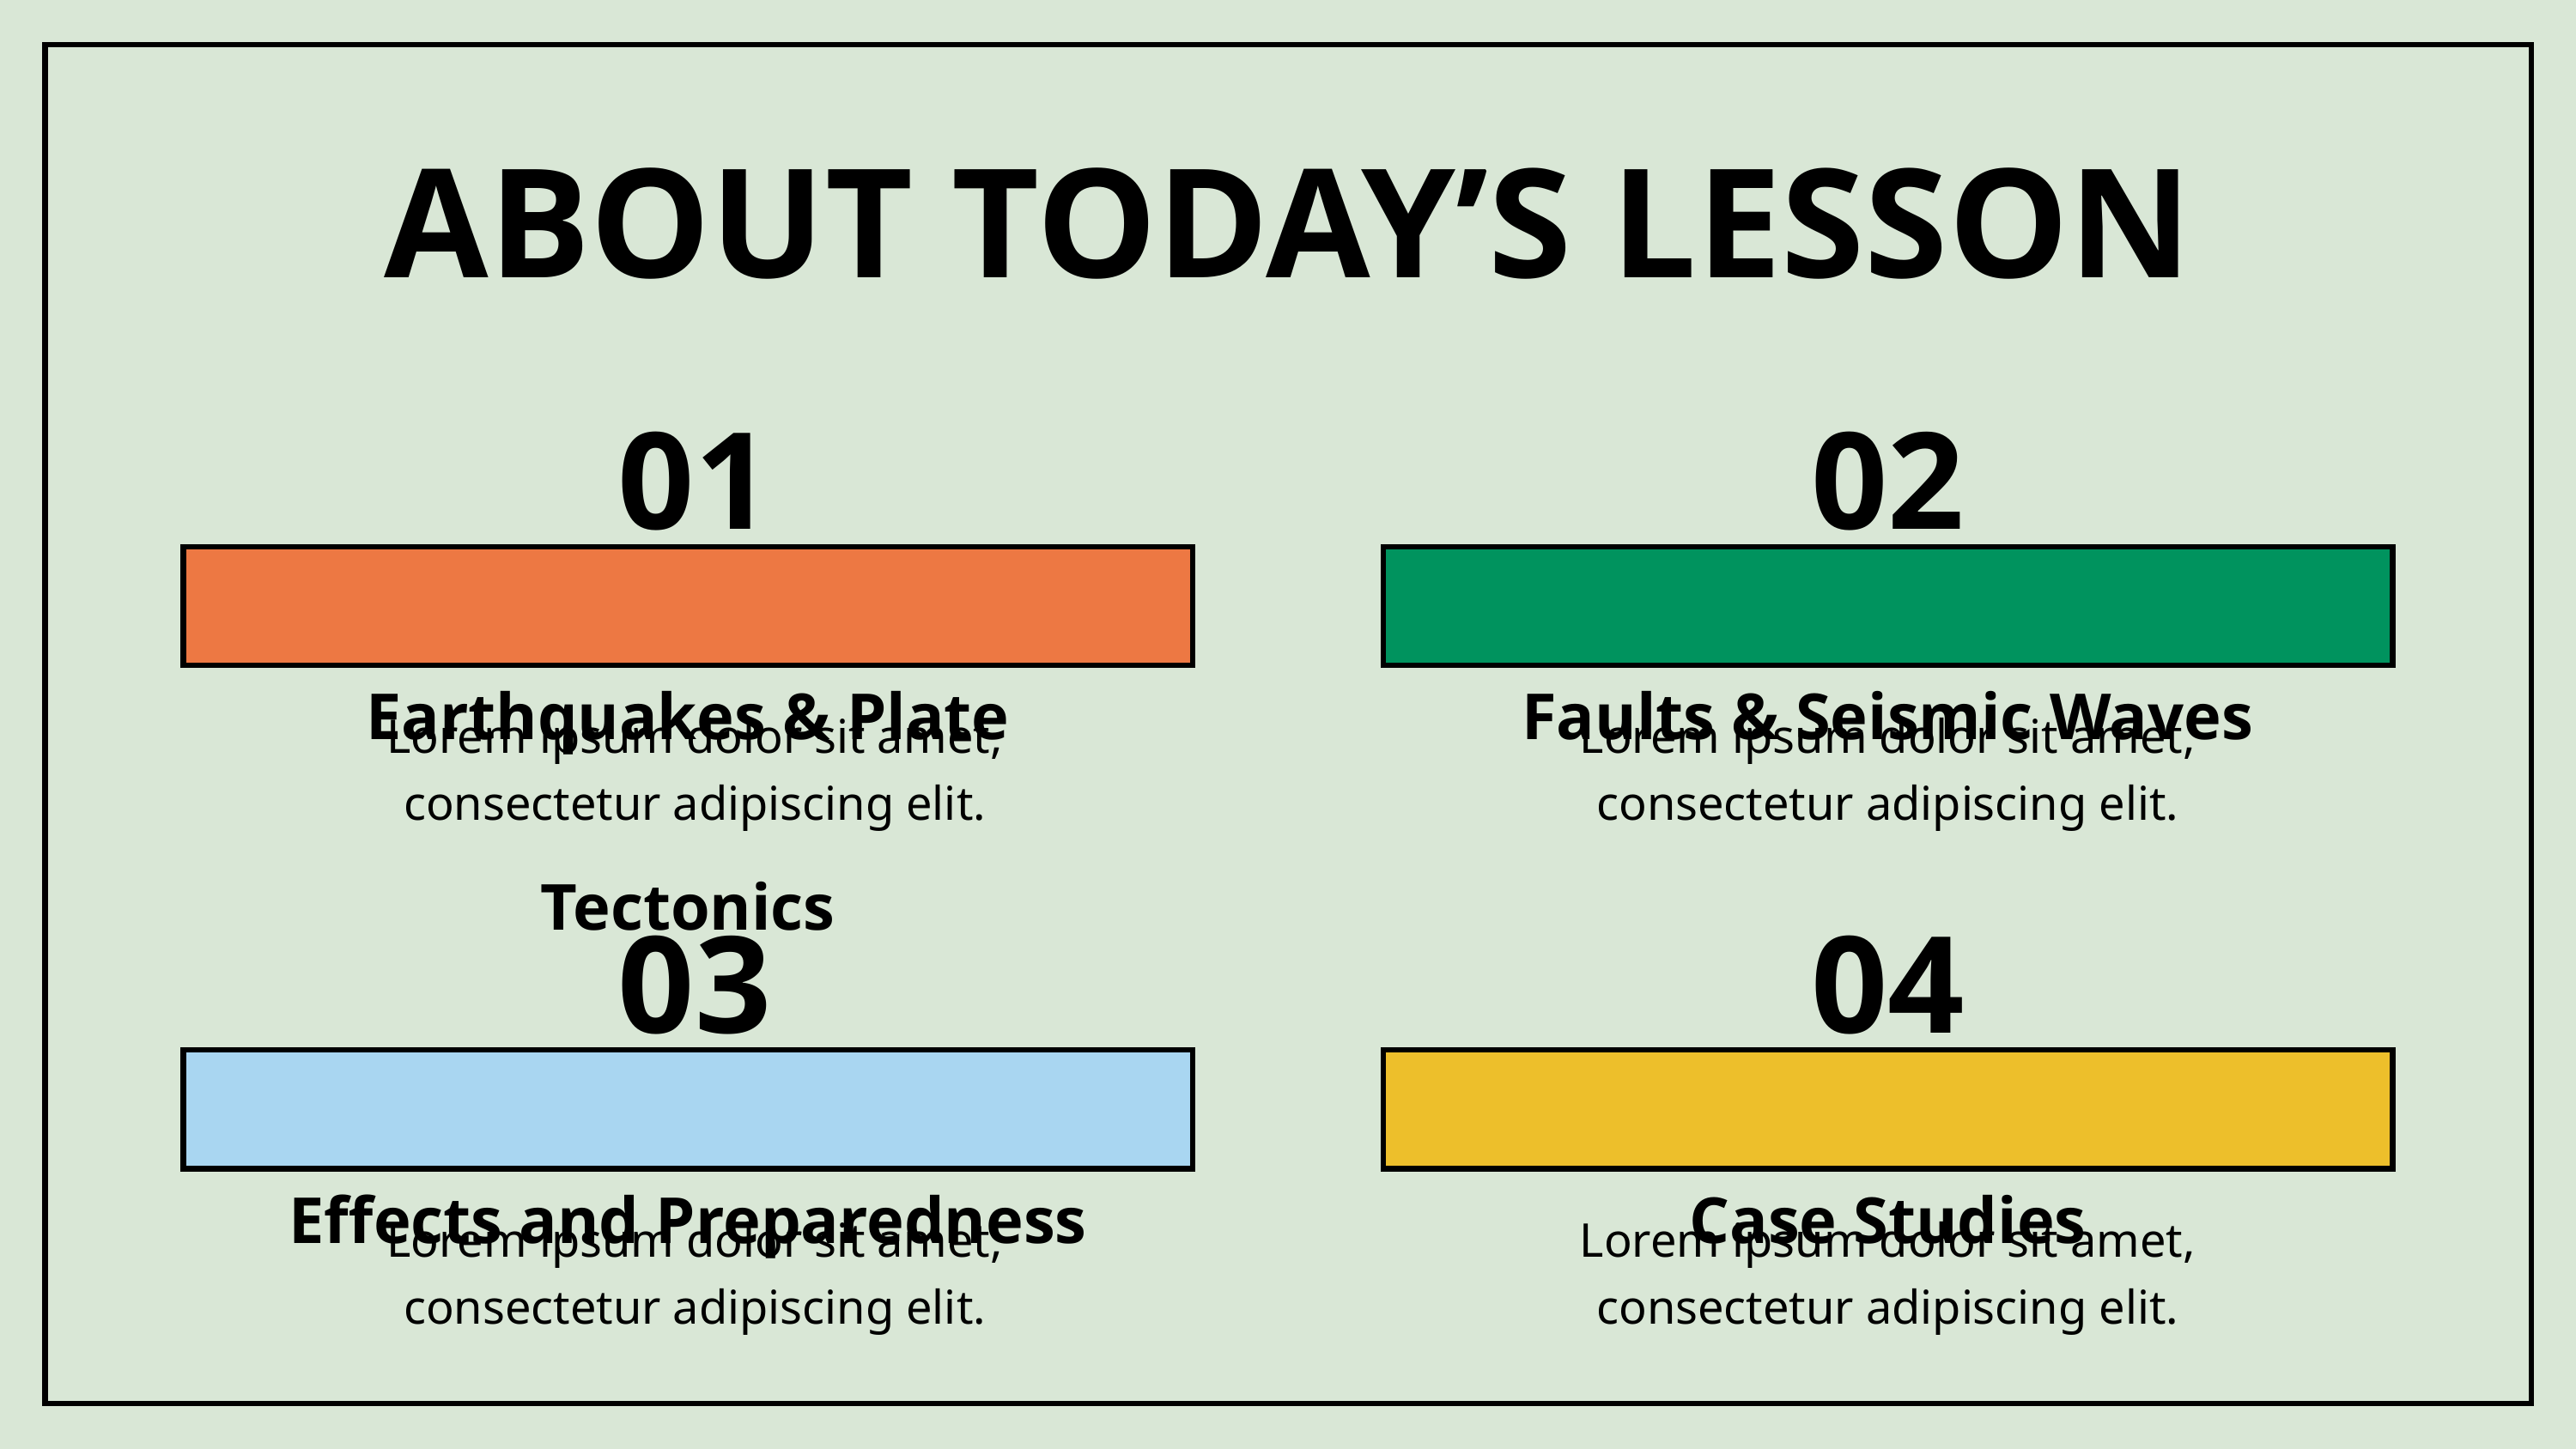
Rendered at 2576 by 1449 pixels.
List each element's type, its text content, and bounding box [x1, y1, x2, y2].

text_box 03 [534, 943, 856, 1050]
text_box Case Studies [1443, 1065, 2332, 1256]
text_box Earthquakes & Plate Tectonics [243, 561, 1133, 943]
text_box Faults & Seismic Waves [1443, 561, 2332, 753]
text_box 02 [1727, 382, 2049, 546]
text_box [183, 1050, 1194, 1169]
text_box [1382, 546, 2393, 666]
text_box Lorem ipsum dolor sit amet, consectetur adipiscing elit. [379, 695, 1012, 830]
text_box Lorem ipsum dolor sit amet, consectetur adipiscing elit. [1571, 1199, 2204, 1334]
text_box Effects and Preparedness [243, 1065, 1133, 1256]
text_box Lorem ipsum dolor sit amet, consectetur adipiscing elit. [1571, 695, 2204, 830]
text_box [183, 546, 1194, 666]
text_box ABOUT TODAY’S LESSON [300, 113, 2276, 308]
text_box 01 [534, 382, 856, 546]
text_box Lorem ipsum dolor sit amet, consectetur adipiscing elit. [379, 1199, 1012, 1334]
text_box [1382, 1050, 2393, 1169]
text_box 04 [1727, 885, 2049, 1050]
